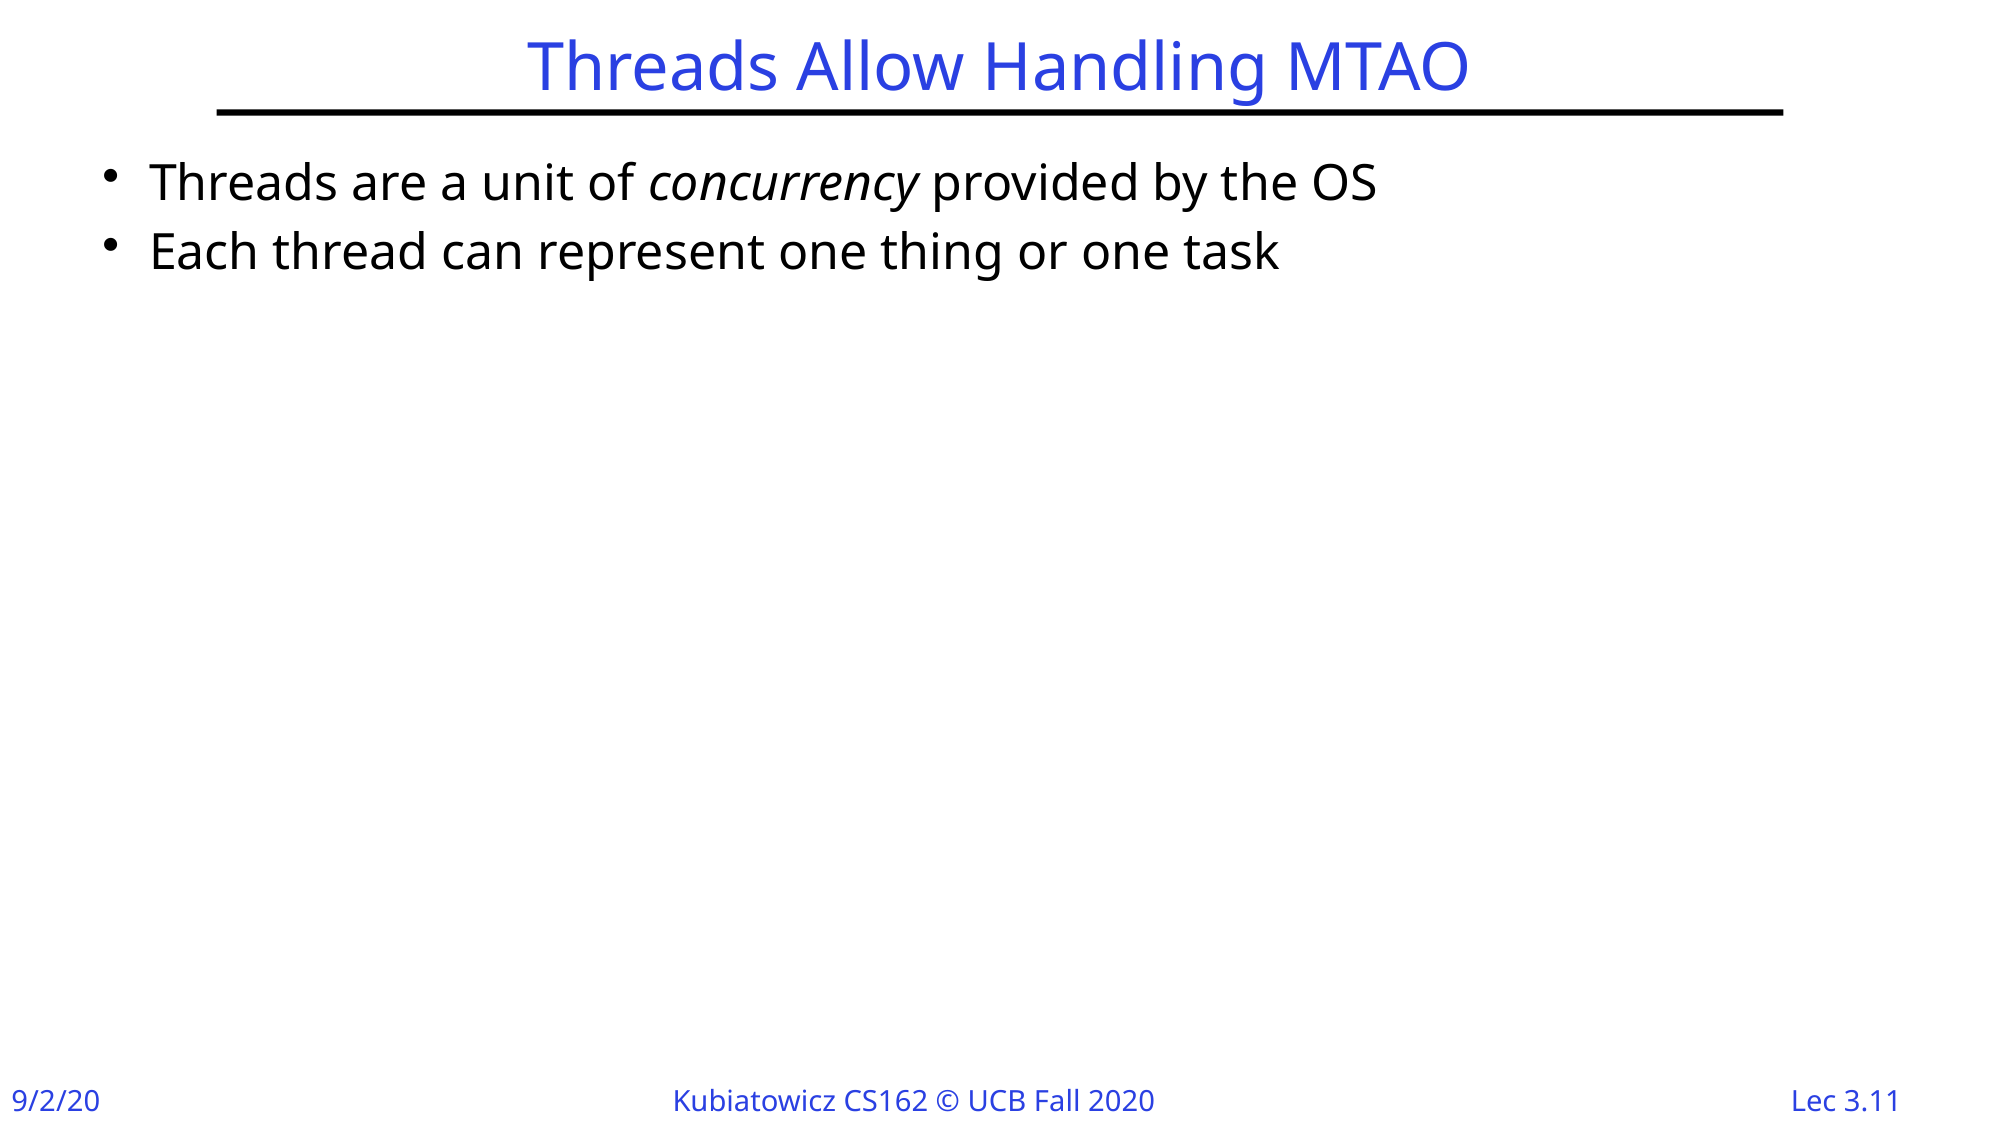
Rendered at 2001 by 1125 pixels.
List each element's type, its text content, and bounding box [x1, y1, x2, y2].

title Threads Allow Handling MTAO [216, 24, 1784, 113]
list Threads are a unit of concurrency provided by the OS Each thread can represent one thing or one task [87, 149, 1821, 913]
